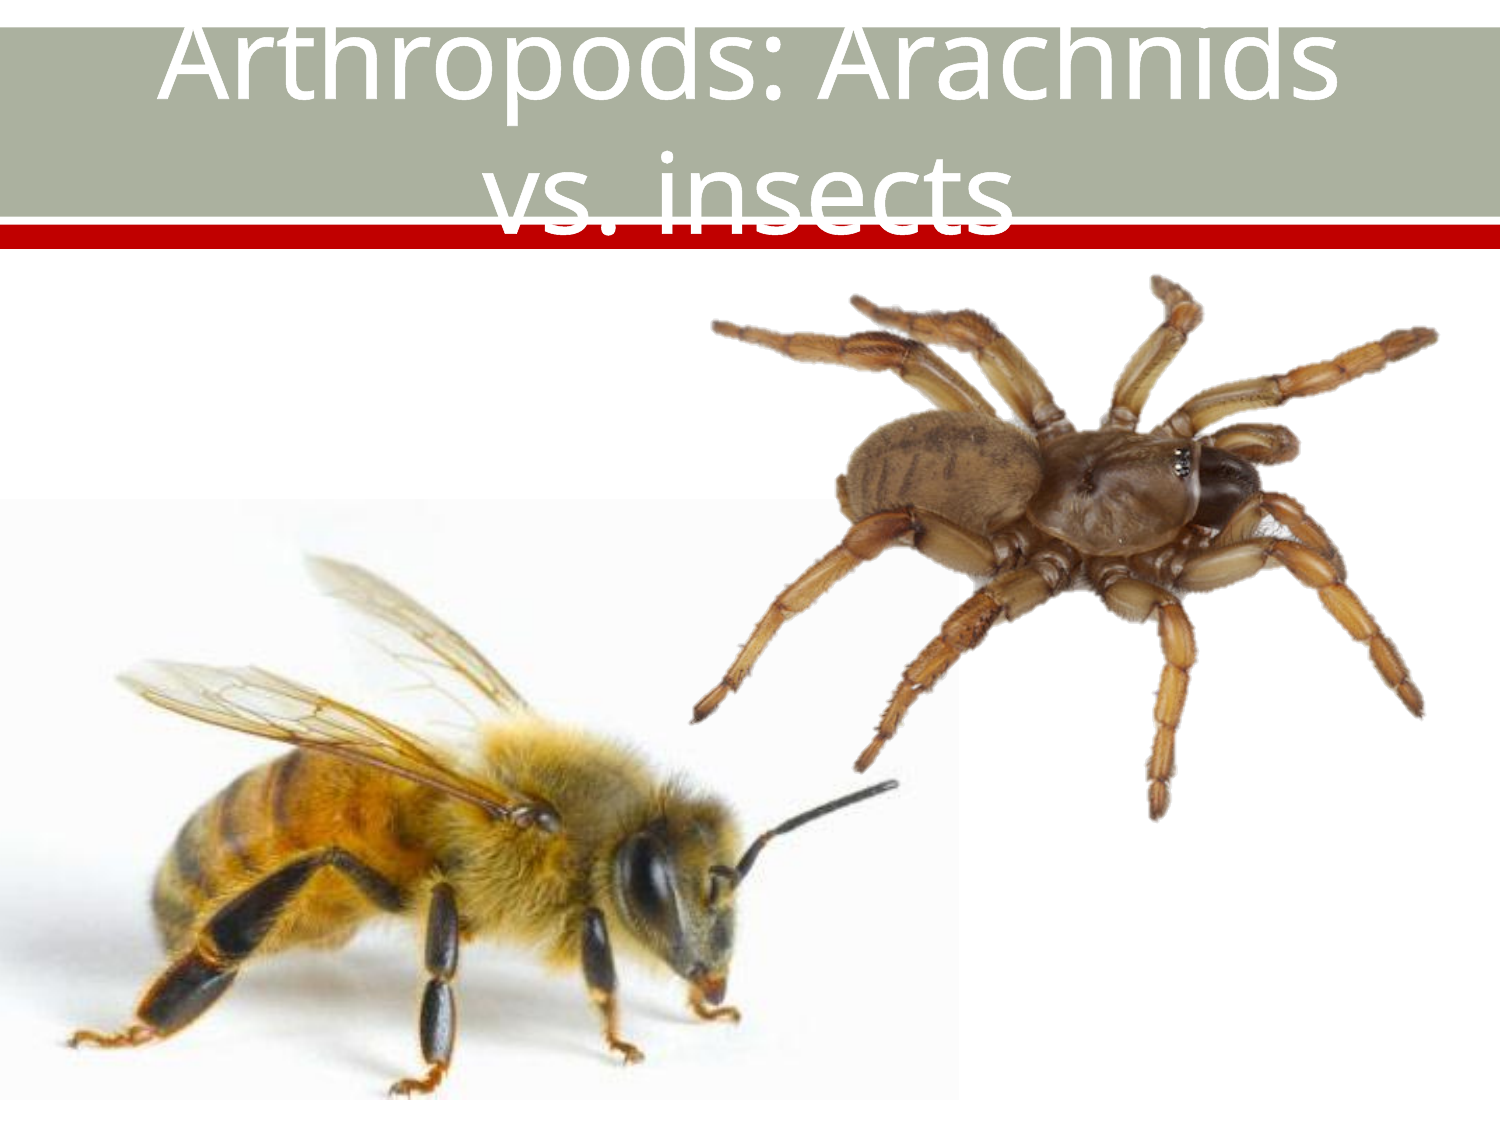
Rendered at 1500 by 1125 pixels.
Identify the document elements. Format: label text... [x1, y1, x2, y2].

picture [0, 255, 1499, 1101]
title Arthropods: Arachnids vs. insects [75, 29, 1425, 213]
